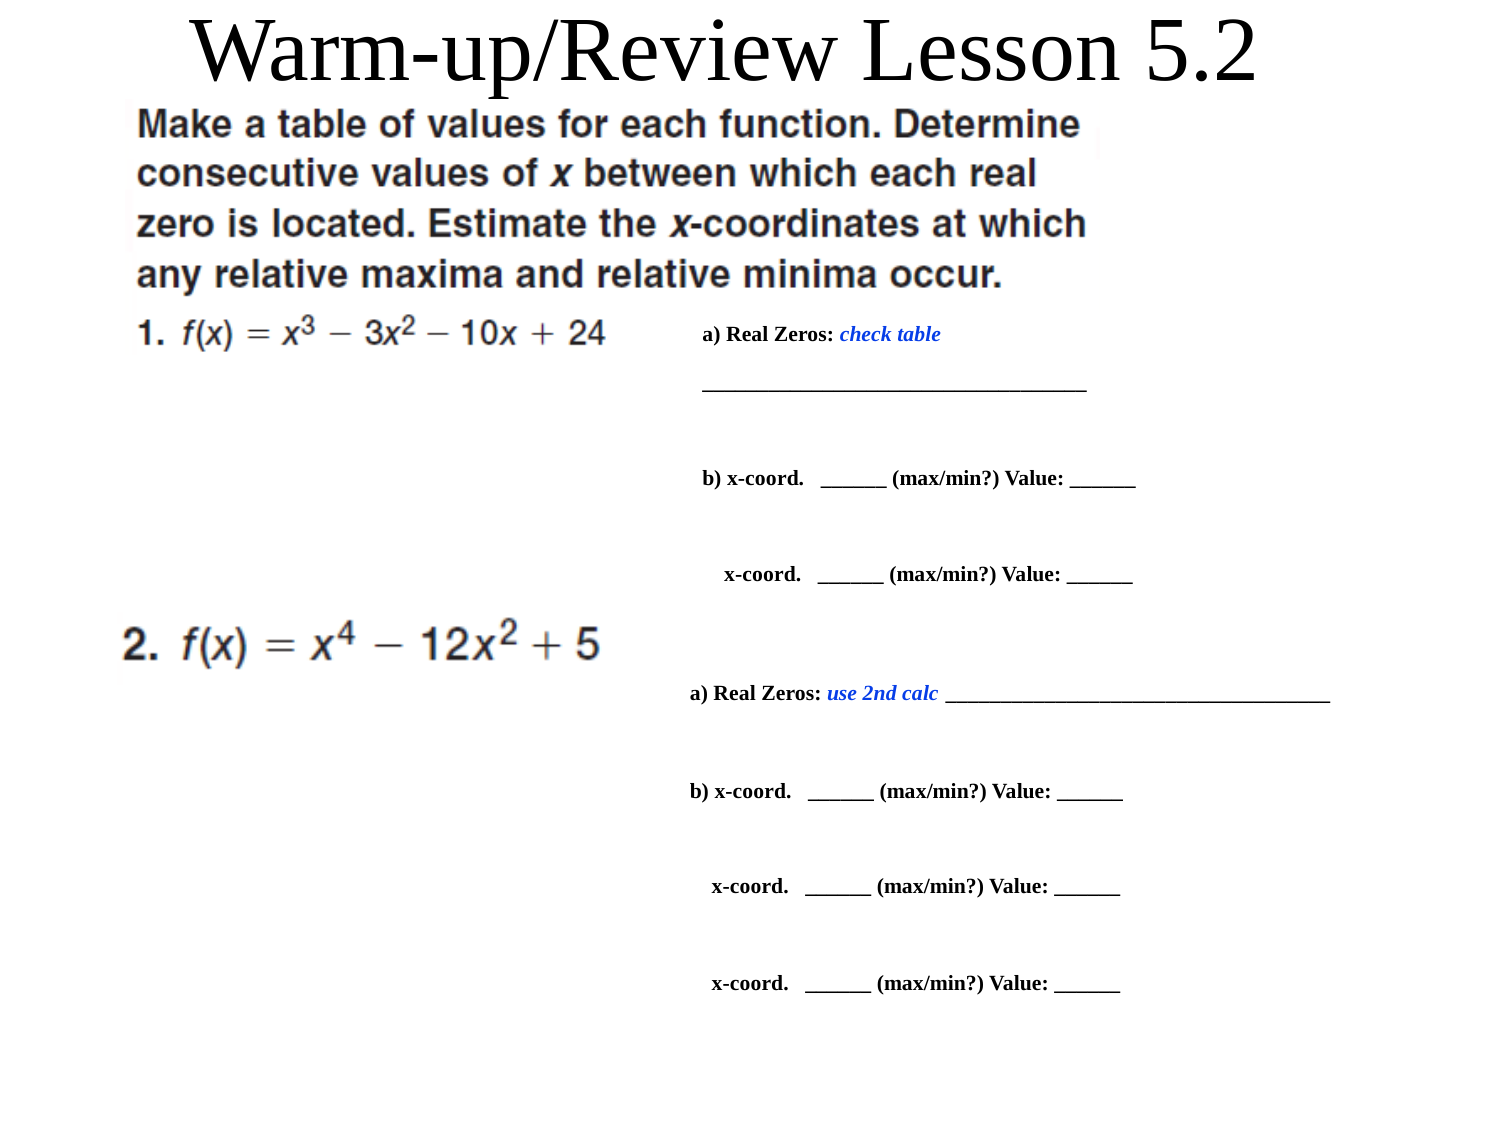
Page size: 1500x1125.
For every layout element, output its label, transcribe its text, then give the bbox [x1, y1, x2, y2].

title Warm-up/Review Lesson 5.2 [87, 0, 1363, 138]
picture [124, 99, 1101, 355]
text_box a) Real Zeros: check table ___________________________________ b) x-coord. ______ (max/min?) Value: ______ x-coord. ______ (max/min?) Value: ______ [687, 312, 1450, 625]
picture [112, 612, 613, 685]
text_box a) Real Zeros: use 2nd calc ___________________________________ b) x-coord. ______ (max/min?) Value: ______ x-coord. ______ (max/min?) Value: ______ x-coord. ______ (max/min?) Value: ______ [674, 662, 1438, 1125]
